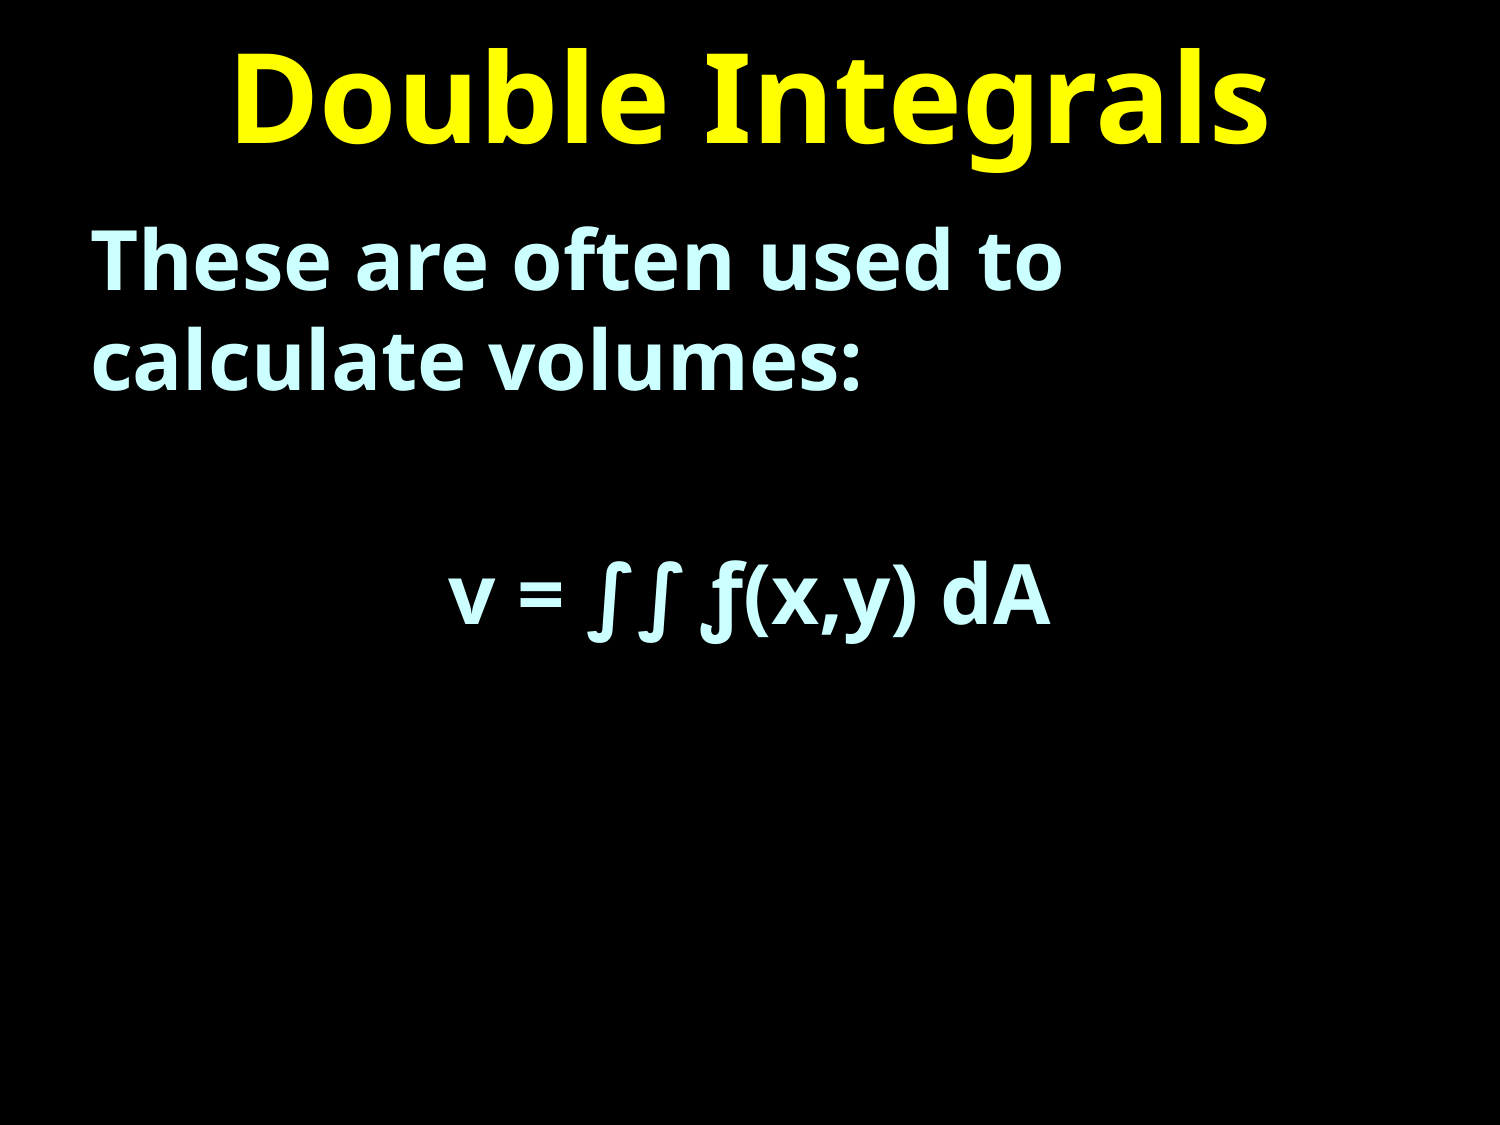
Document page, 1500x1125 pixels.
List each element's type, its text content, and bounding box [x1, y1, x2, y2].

title Double Integrals [0, 0, 1500, 188]
list These are often used to calculate volumes: v = ∫∫ ƒ(x,y) dA [75, 200, 1425, 1125]
